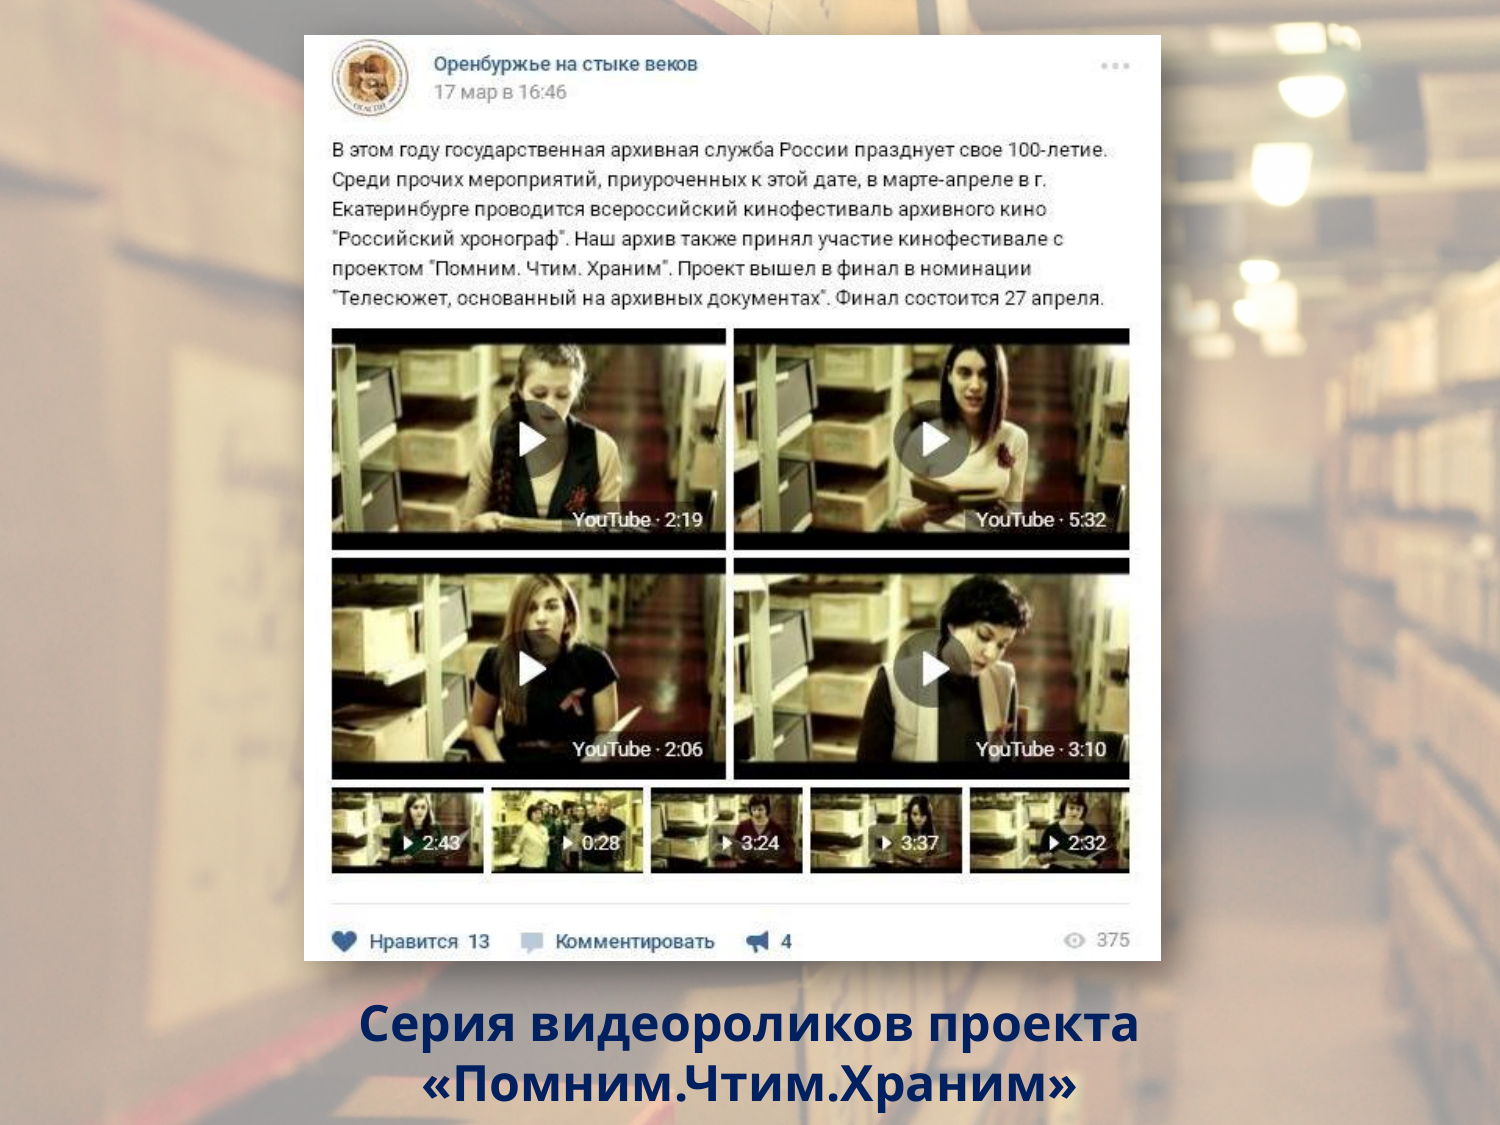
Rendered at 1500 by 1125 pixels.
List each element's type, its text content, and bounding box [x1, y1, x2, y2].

picture [304, 34, 1161, 962]
text_box Серия видеороликов проекта «Помним.Чтим.Храним» [81, 984, 1418, 1120]
